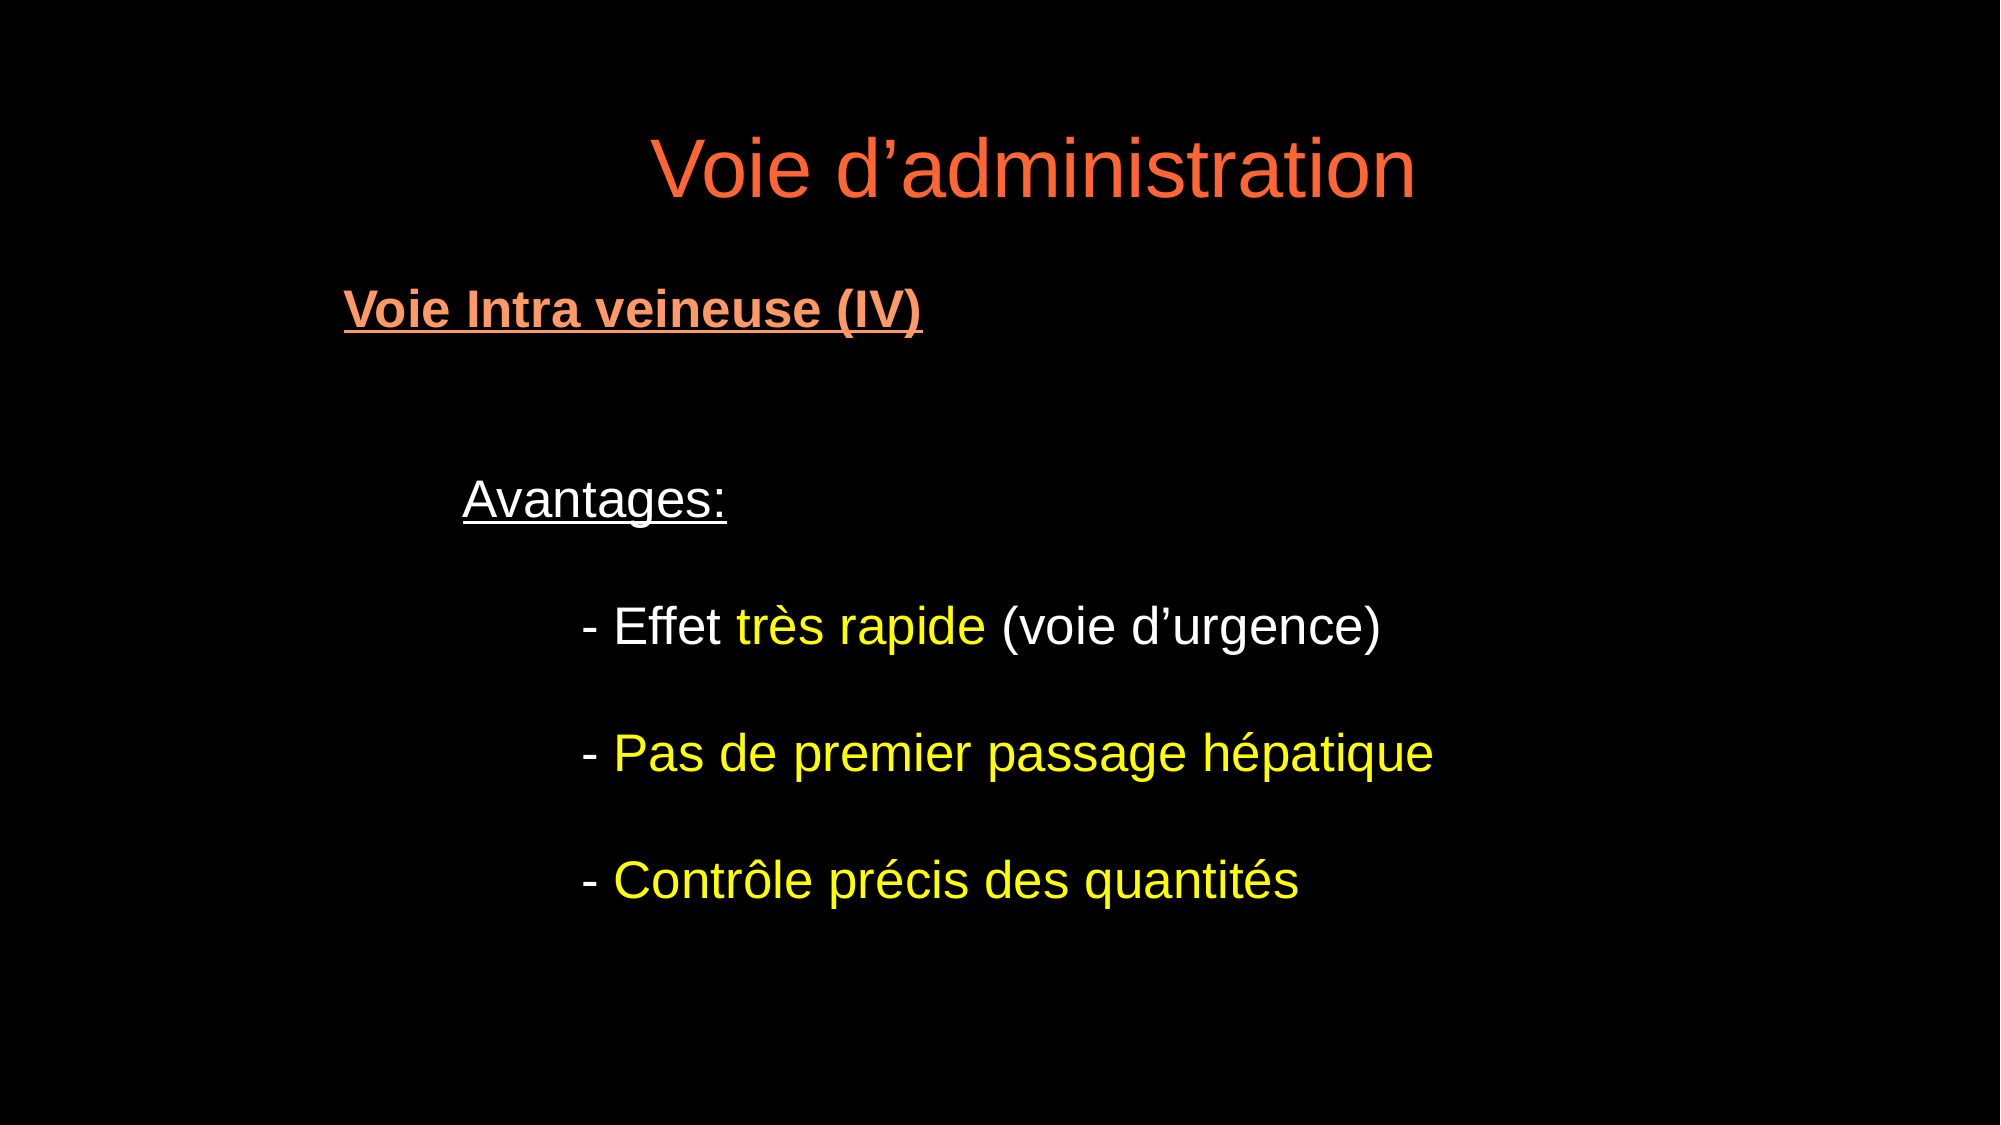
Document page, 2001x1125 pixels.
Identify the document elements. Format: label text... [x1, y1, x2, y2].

text_box Voie Intra veineuse (IV) Avantages: - Effet très rapide (voie d’urgence) - Pas de premier passage hépatique - Contrôle précis des quantités [330, 267, 1751, 1047]
text_box Voie d’administration [485, 107, 1584, 214]
